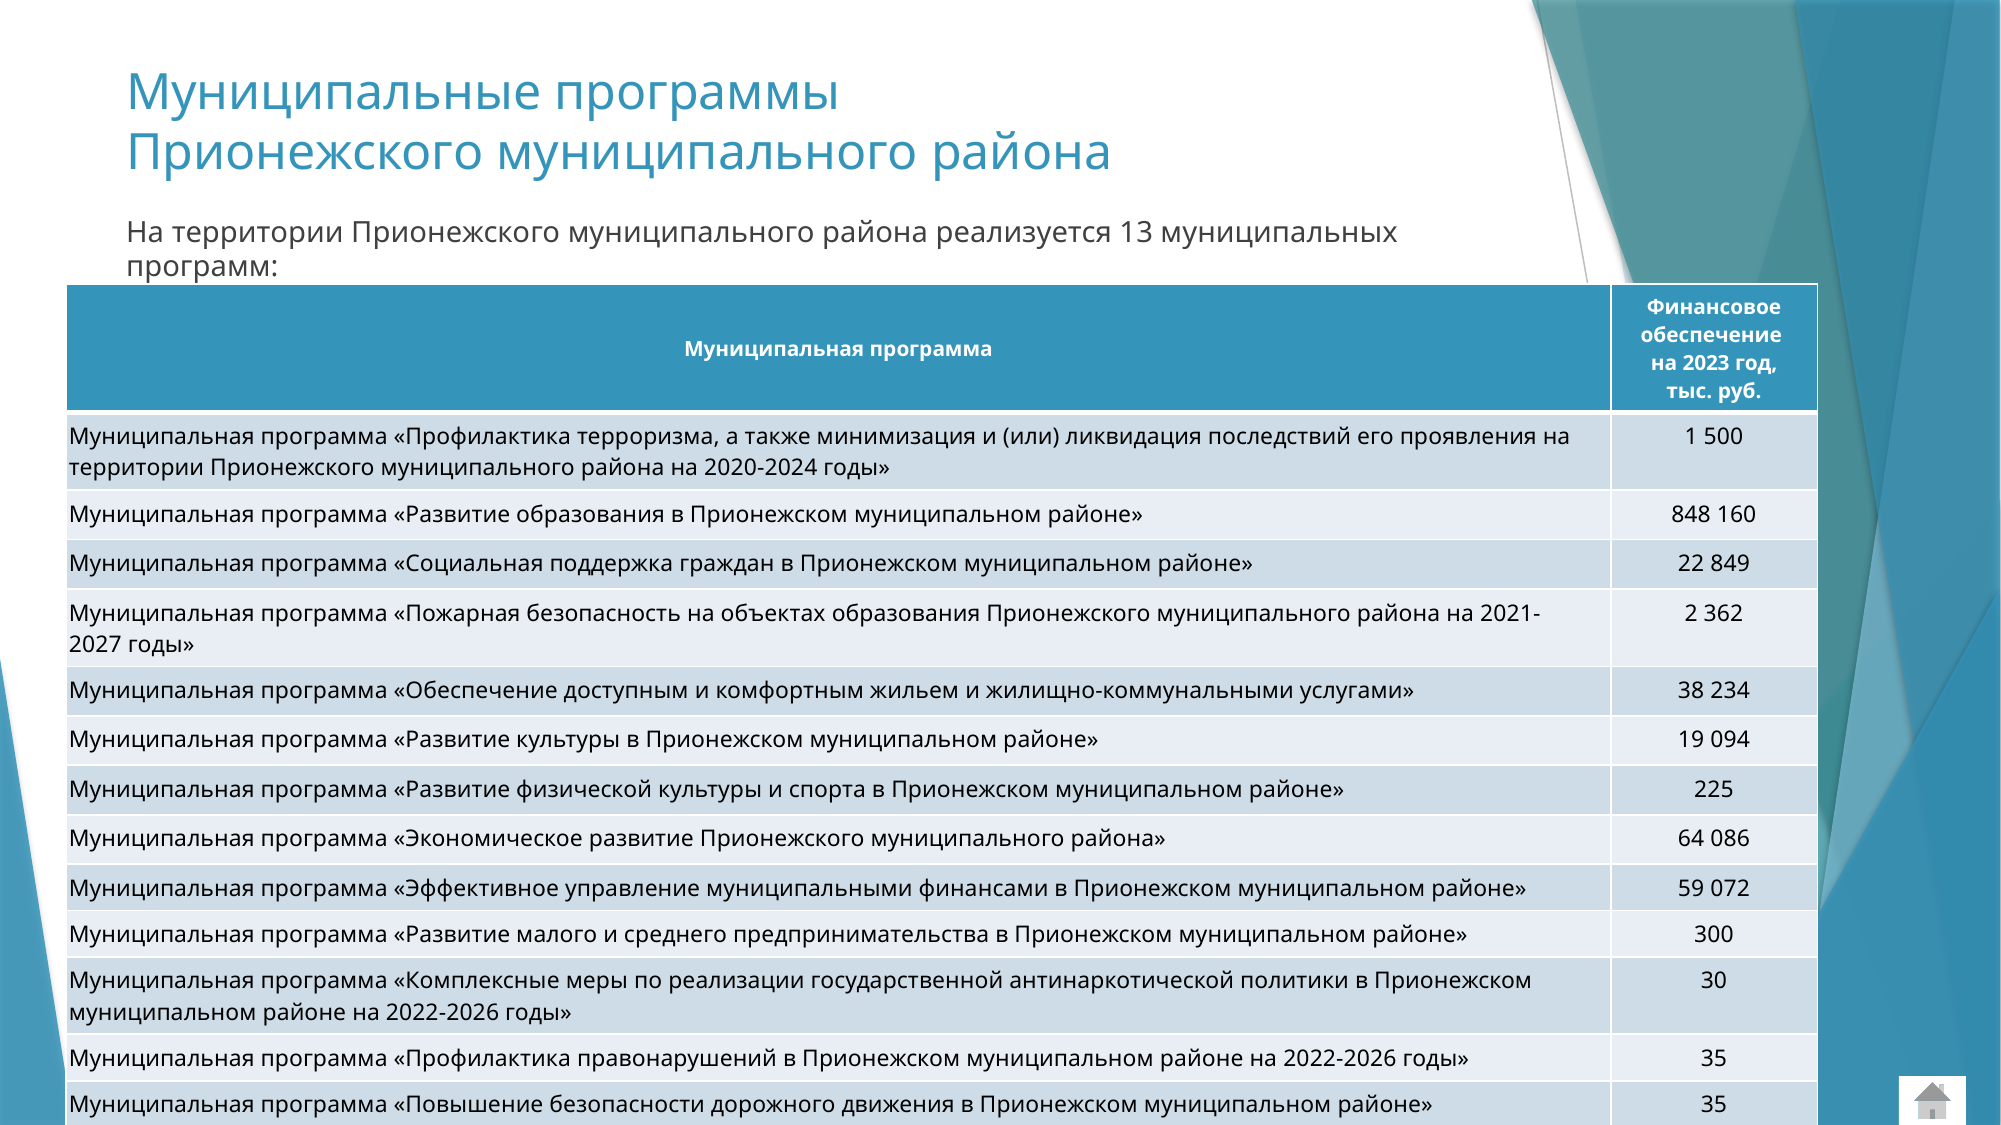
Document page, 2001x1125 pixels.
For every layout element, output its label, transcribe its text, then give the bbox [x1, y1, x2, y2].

table_header Финансовое обеспечение на 2023 год, тыс. руб. [1612, 285, 1817, 410]
table_cell Муниципальная программа «Профилактика правонарушений в Прионежском муниципальном районе на 2022-2026 годы» [67, 1035, 1610, 1080]
table_cell 848 160 [1612, 491, 1817, 539]
text_box [1897, 1075, 1968, 1125]
table_cell 35 [1612, 1082, 1817, 1125]
table_cell Муниципальная программа «Пожарная безопасность на объектах образования Прионежского муниципального района на 2021-2027 годы» [67, 590, 1610, 666]
table_cell 64 086 [1612, 816, 1817, 863]
table_cell Муниципальная программа «Развитие культуры в Прионежском муниципальном районе» [67, 717, 1610, 764]
table_cell 35 [1612, 1035, 1817, 1080]
table_cell 1 500 [1612, 415, 1817, 489]
table_header Муниципальная программа [67, 285, 1610, 410]
table_cell Муниципальная программа «Эффективное управление муниципальными финансами в Прионежском муниципальном районе» [67, 865, 1610, 910]
table_cell 59 072 [1612, 865, 1817, 910]
table_cell 22 849 [1612, 540, 1817, 588]
title Муниципальные программы Прионежского муниципального района [111, 51, 1131, 205]
table_cell Муниципальная программа «Повышение безопасности дорожного движения в Прионежском муниципальном районе» [67, 1082, 1610, 1125]
table_cell 30 [1612, 958, 1817, 1033]
table_cell Муниципальная программа «Развитие малого и среднего предпринимательства в Прионежском муниципальном районе» [67, 911, 1610, 956]
table_cell 300 [1612, 911, 1817, 956]
list На территории Прионежского муниципального района реализуется 13 муниципальных программ: [111, 205, 1522, 260]
table_cell Муниципальная программа «Обеспечение доступным и комфортным жильем и жилищно-коммунальными услугами» [67, 667, 1610, 715]
table_cell Муниципальная программа «Профилактика терроризма, а также минимизация и (или) ликвидация последствий его проявления на территории Прионежского муниципального района на 2020-2024 годы» [67, 415, 1610, 489]
table_cell 2 362 [1612, 590, 1817, 666]
table_cell Муниципальная программа «Развитие образования в Прионежском муниципальном районе» [67, 491, 1610, 539]
table_cell Муниципальная программа «Социальная поддержка граждан в Прионежском муниципальном районе» [67, 540, 1610, 588]
table_cell 19 094 [1612, 717, 1817, 764]
table_cell 38 234 [1612, 667, 1817, 715]
table_cell Муниципальная программа «Экономическое развитие Прионежского муниципального района» [67, 816, 1610, 863]
table_cell 225 [1612, 766, 1817, 814]
table_cell Муниципальная программа «Комплексные меры по реализации государственной антинаркотической политики в Прионежском муниципальном районе на 2022-2026 годы» [67, 958, 1610, 1033]
table_cell Муниципальная программа «Развитие физической культуры и спорта в Прионежском муниципальном районе» [67, 766, 1610, 814]
